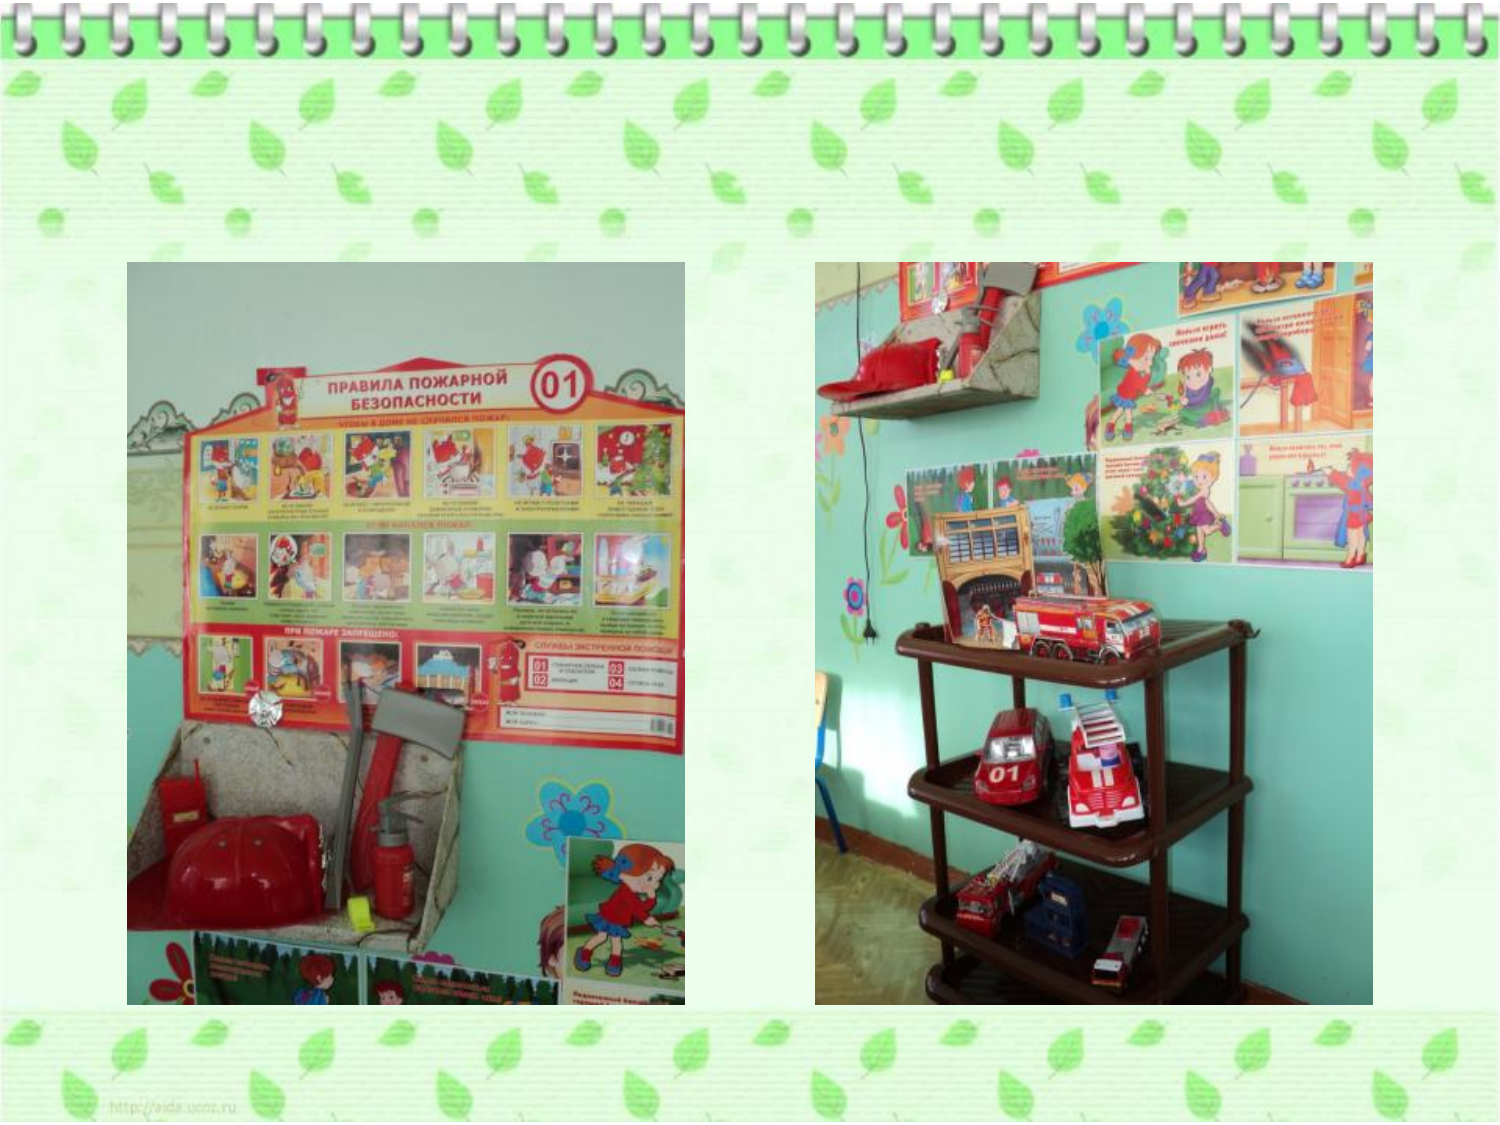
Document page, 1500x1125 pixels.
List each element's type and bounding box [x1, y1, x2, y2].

list [127, 262, 685, 1006]
list [815, 262, 1373, 1006]
picture [0, 3, 1500, 1122]
